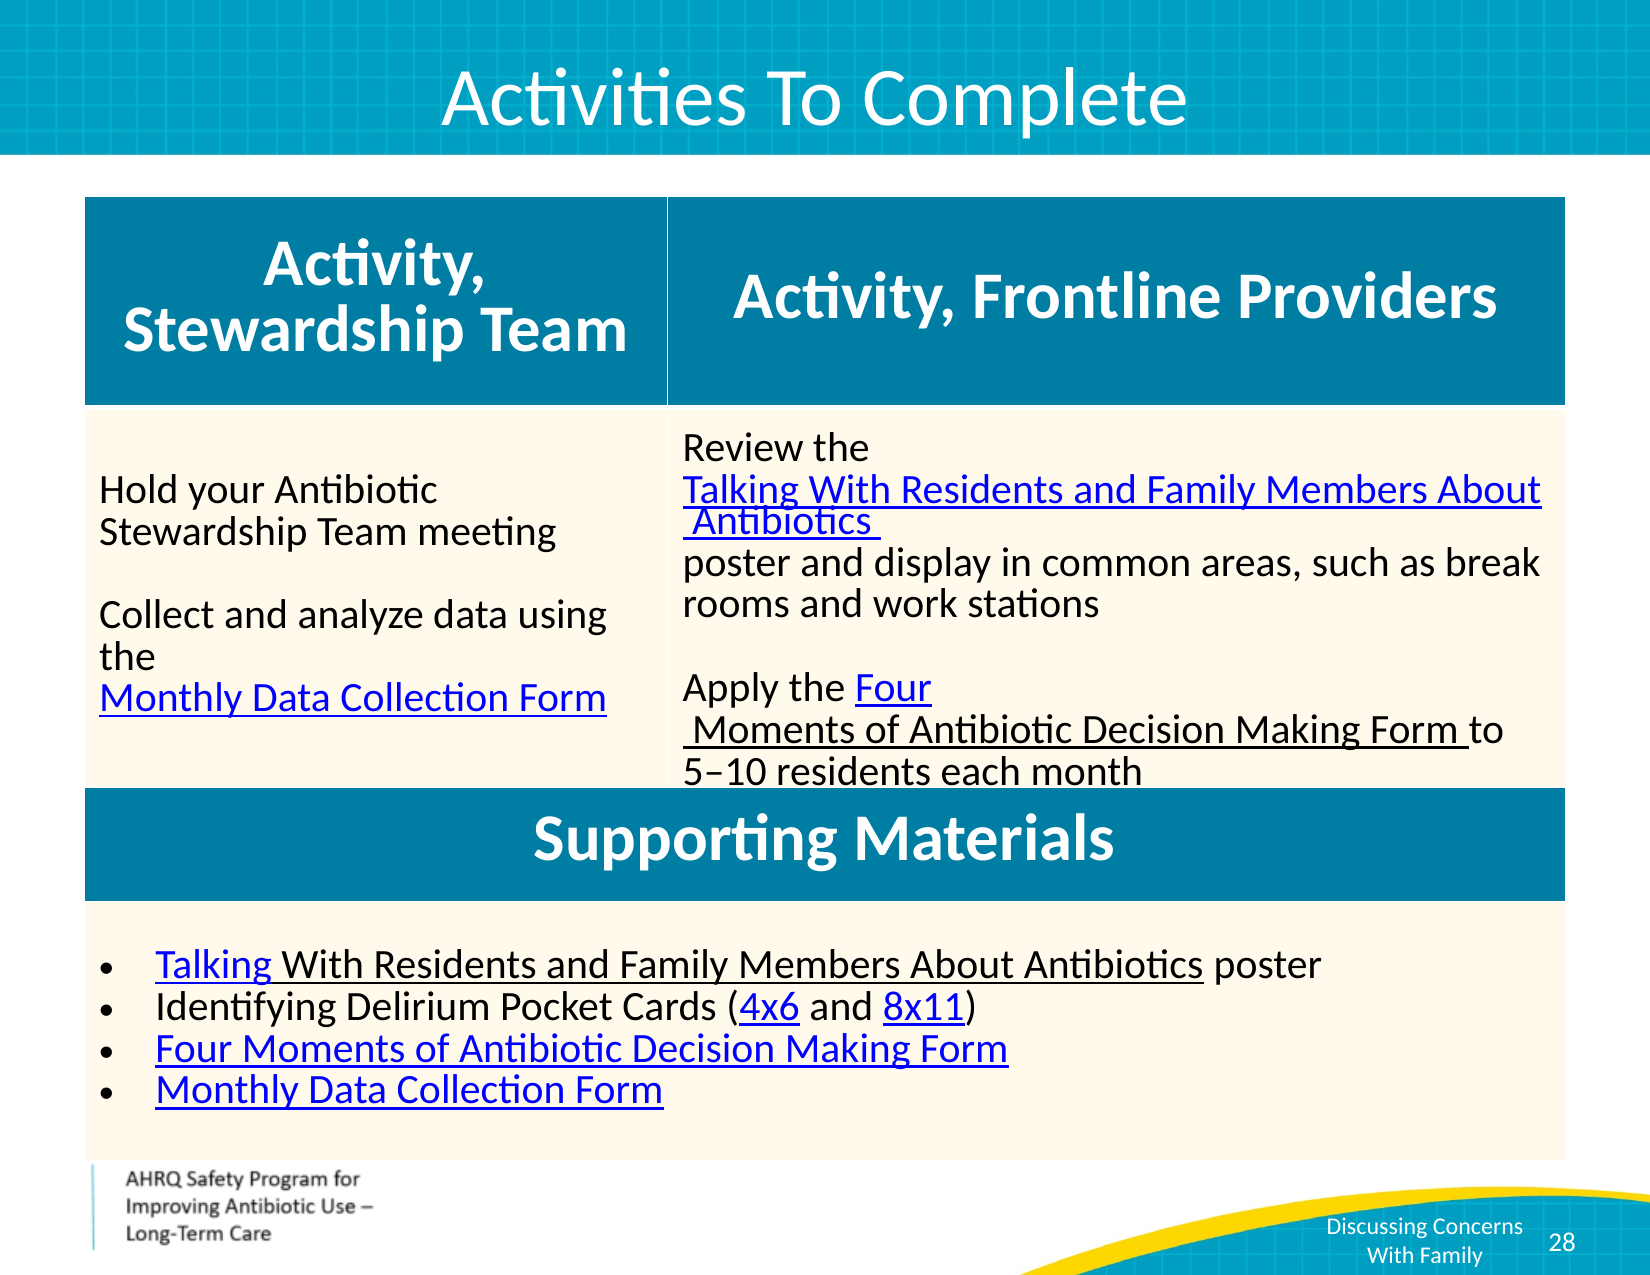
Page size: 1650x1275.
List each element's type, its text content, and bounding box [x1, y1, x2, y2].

picture [0, 150, 1650, 1275]
table_header Activity, Frontline Providers [668, 197, 1565, 405]
table_cell Hold your Antibiotic Stewardship Team meeting Collect and analyze data using the Monthly Data Collection Form [85, 410, 667, 786]
table_cell Review the Talking With Residents and Family Members About Antibiotics poster and display in common areas, such as break rooms and work stations Apply the Four Moments of Antibiotic Decision Making Form to 5–10 residents each month [668, 410, 1565, 786]
title Activities To Complete [0, 0, 1650, 150]
slide_number 28 [1512, 1207, 1593, 1275]
table_cell Talking With Residents and Family Members About Antibiotics poster Identifying Delirium Pocket Cards (4x6 and 8x11) Four Moments of Antibiotic Decision Making Form Monthly Data Collection Form [85, 902, 1565, 1160]
table_cell Supporting Materials [85, 788, 1565, 901]
picture [1381, 1249, 1385, 1260]
table_header Activity, Stewardship Team [85, 197, 667, 405]
